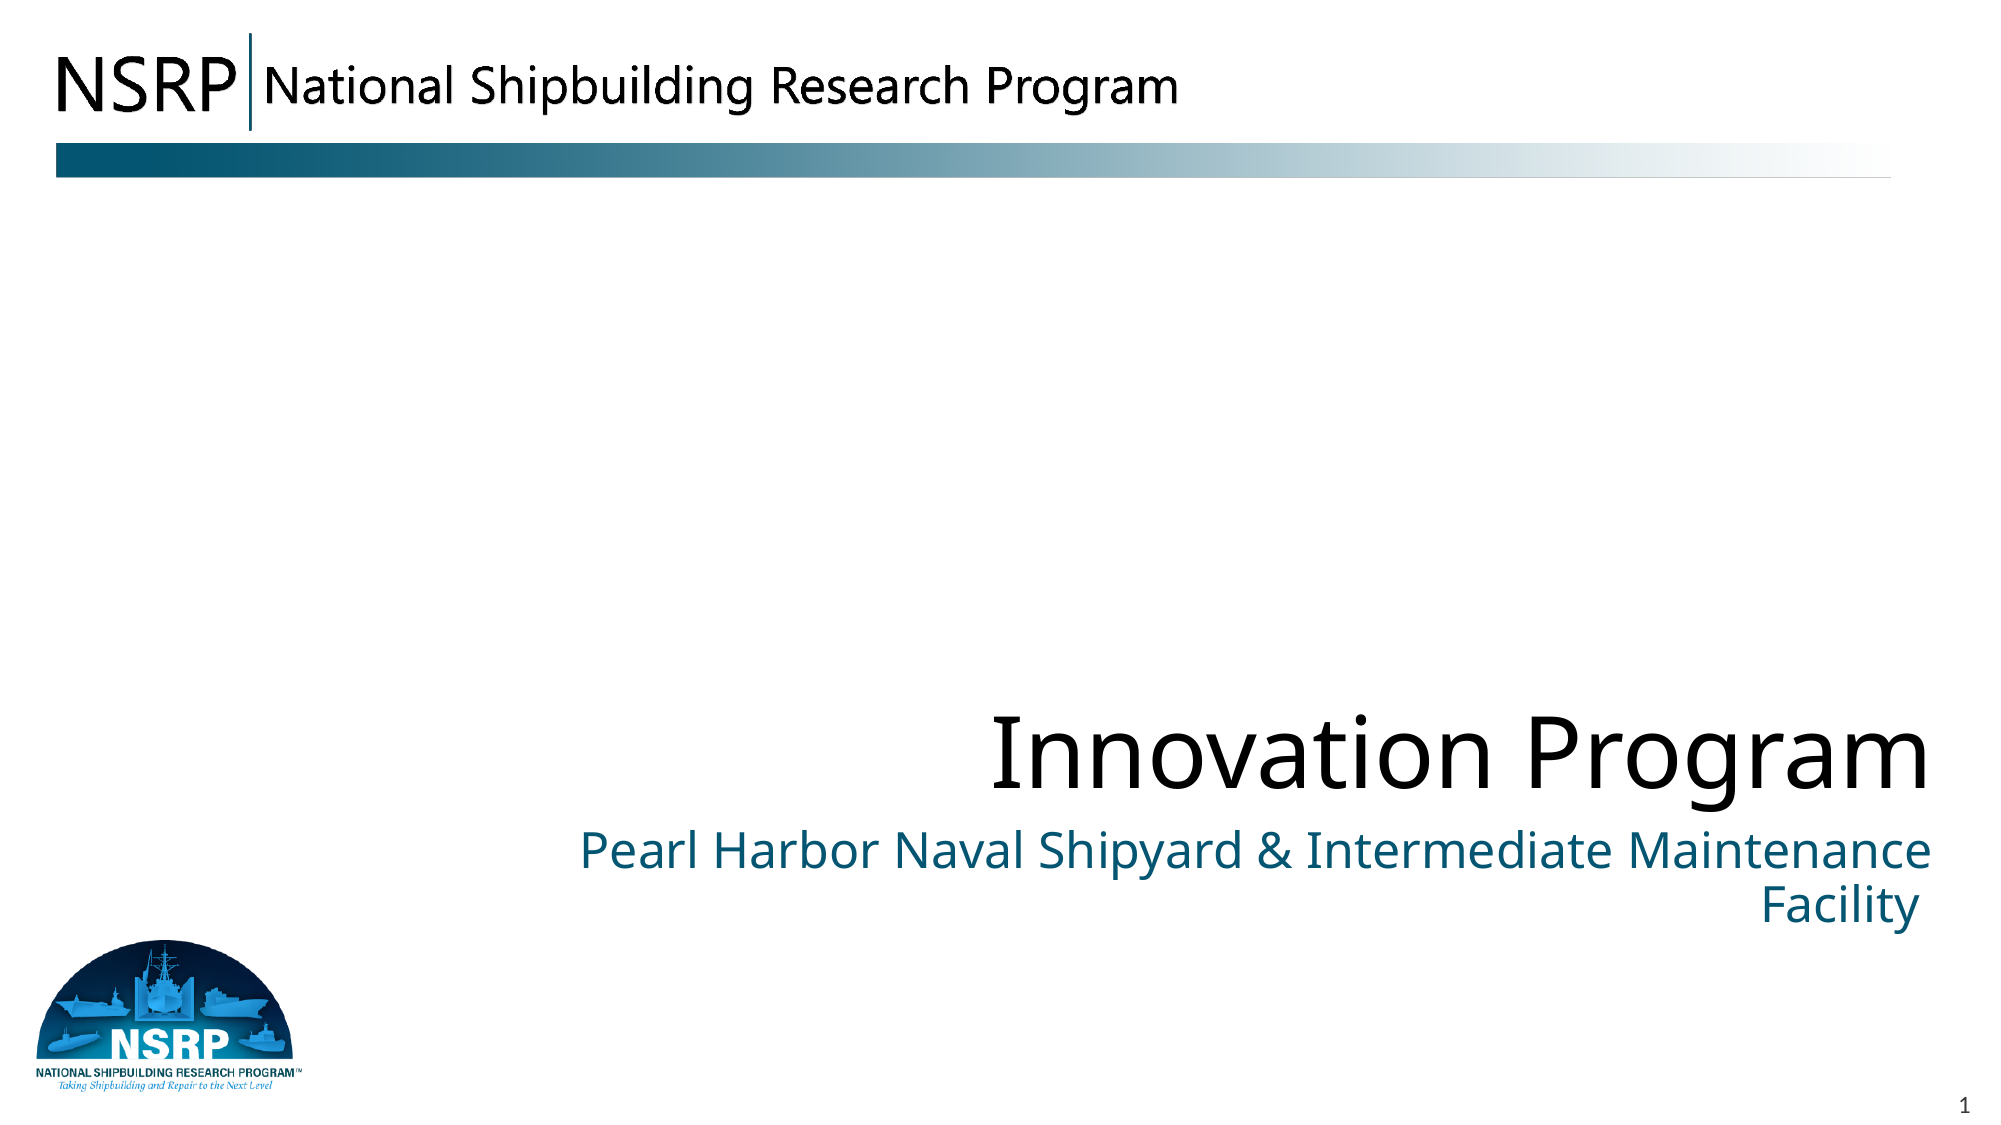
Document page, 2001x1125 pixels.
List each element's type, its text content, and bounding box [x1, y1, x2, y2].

subtitle Pearl Harbor Naval Shipyard & Intermediate Maintenance Facility [448, 818, 1949, 918]
title Innovation Program [448, 426, 1949, 818]
picture [34, 930, 302, 1092]
slide_number 1 [1535, 1073, 1986, 1125]
picture [0, 0, 1983, 285]
